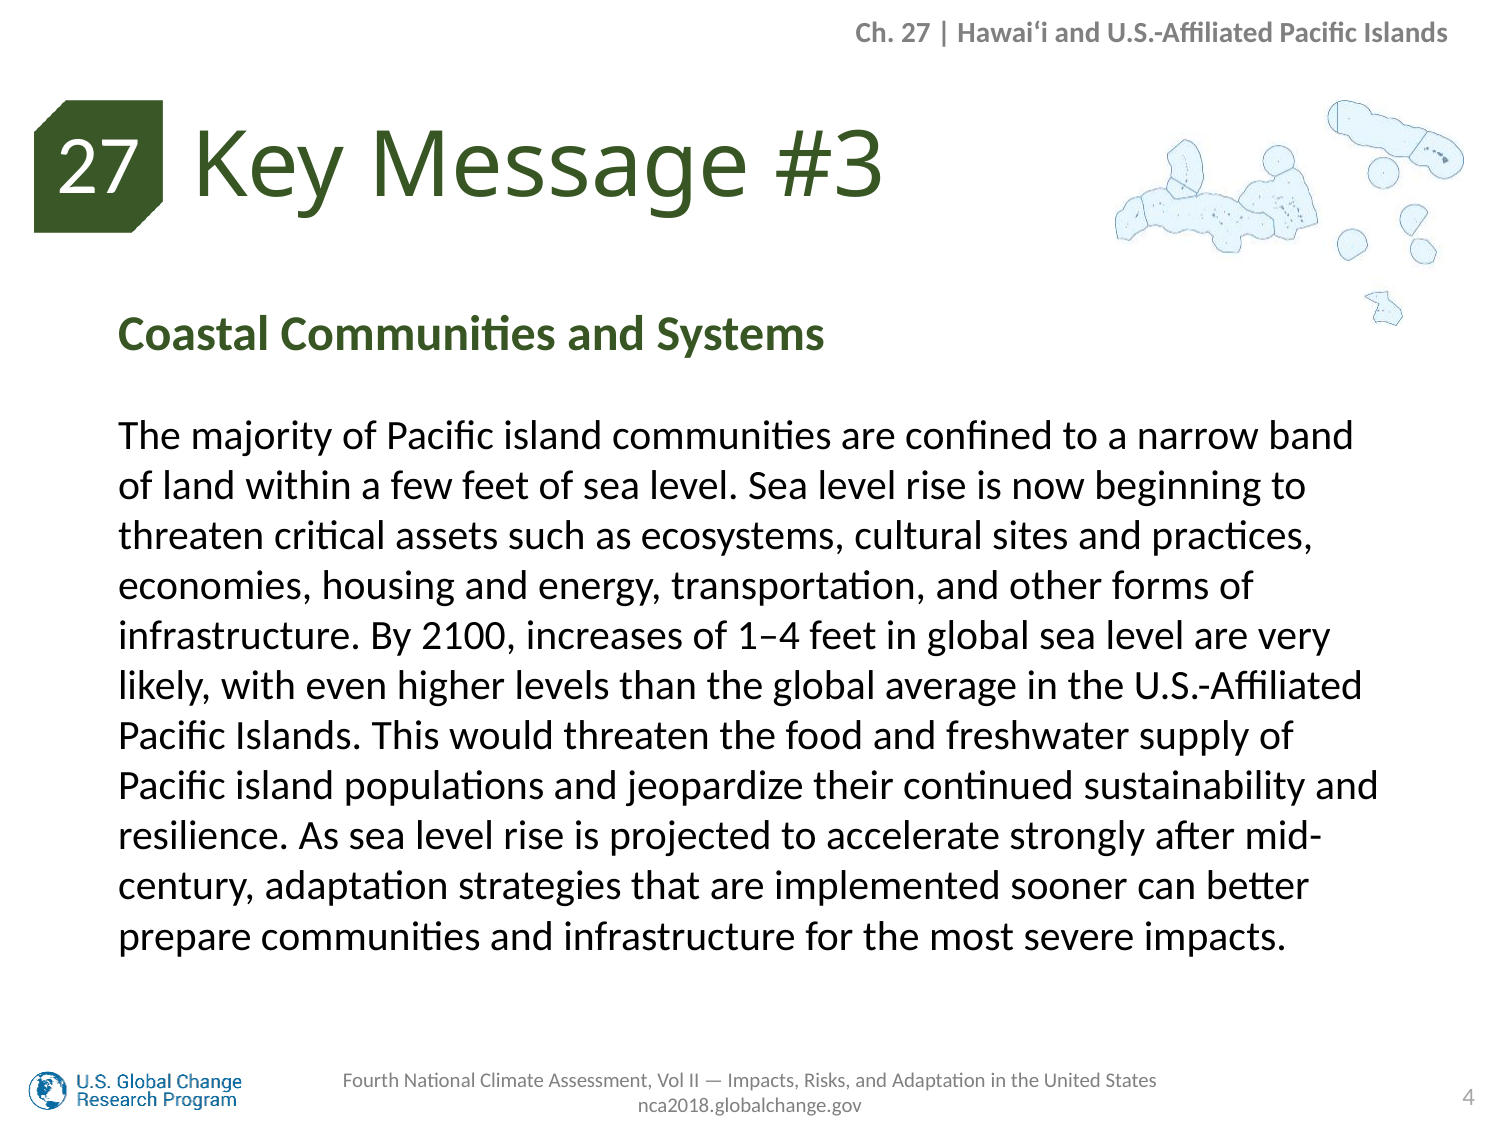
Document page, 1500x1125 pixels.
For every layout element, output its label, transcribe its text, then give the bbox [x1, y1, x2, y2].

list Ch. 27 | Hawai‘i and U.S.-Affiliated Pacific Islands [34, 10, 1464, 57]
picture [1115, 100, 1464, 326]
list The majority of Pacific island communities are confined to a narrow band of land within a few feet of sea level. Sea level rise is now beginning to threaten critical assets such as ecosystems, cultural sites and practices, economies, housing and energy, transportation, and other forms of infrastructure. By 2100, increases of 1–4 feet in global sea level are very likely, with even higher levels than the global average in the U.S.-Affiliated Pacific Islands. This would threaten the food and freshwater supply of Pacific island populations and jeopardize their continued sustainability and resilience. As sea level rise is projected to accelerate strongly after mid-century, adaptation strategies that are implemented sooner can better prepare communities and infrastructure for the most severe impacts. [103, 400, 1397, 1014]
list Key Message #3 [176, 100, 1397, 233]
list 27 [34, 100, 163, 233]
list Coastal Communities and Systems [103, 299, 1397, 373]
picture [21, 1065, 245, 1116]
